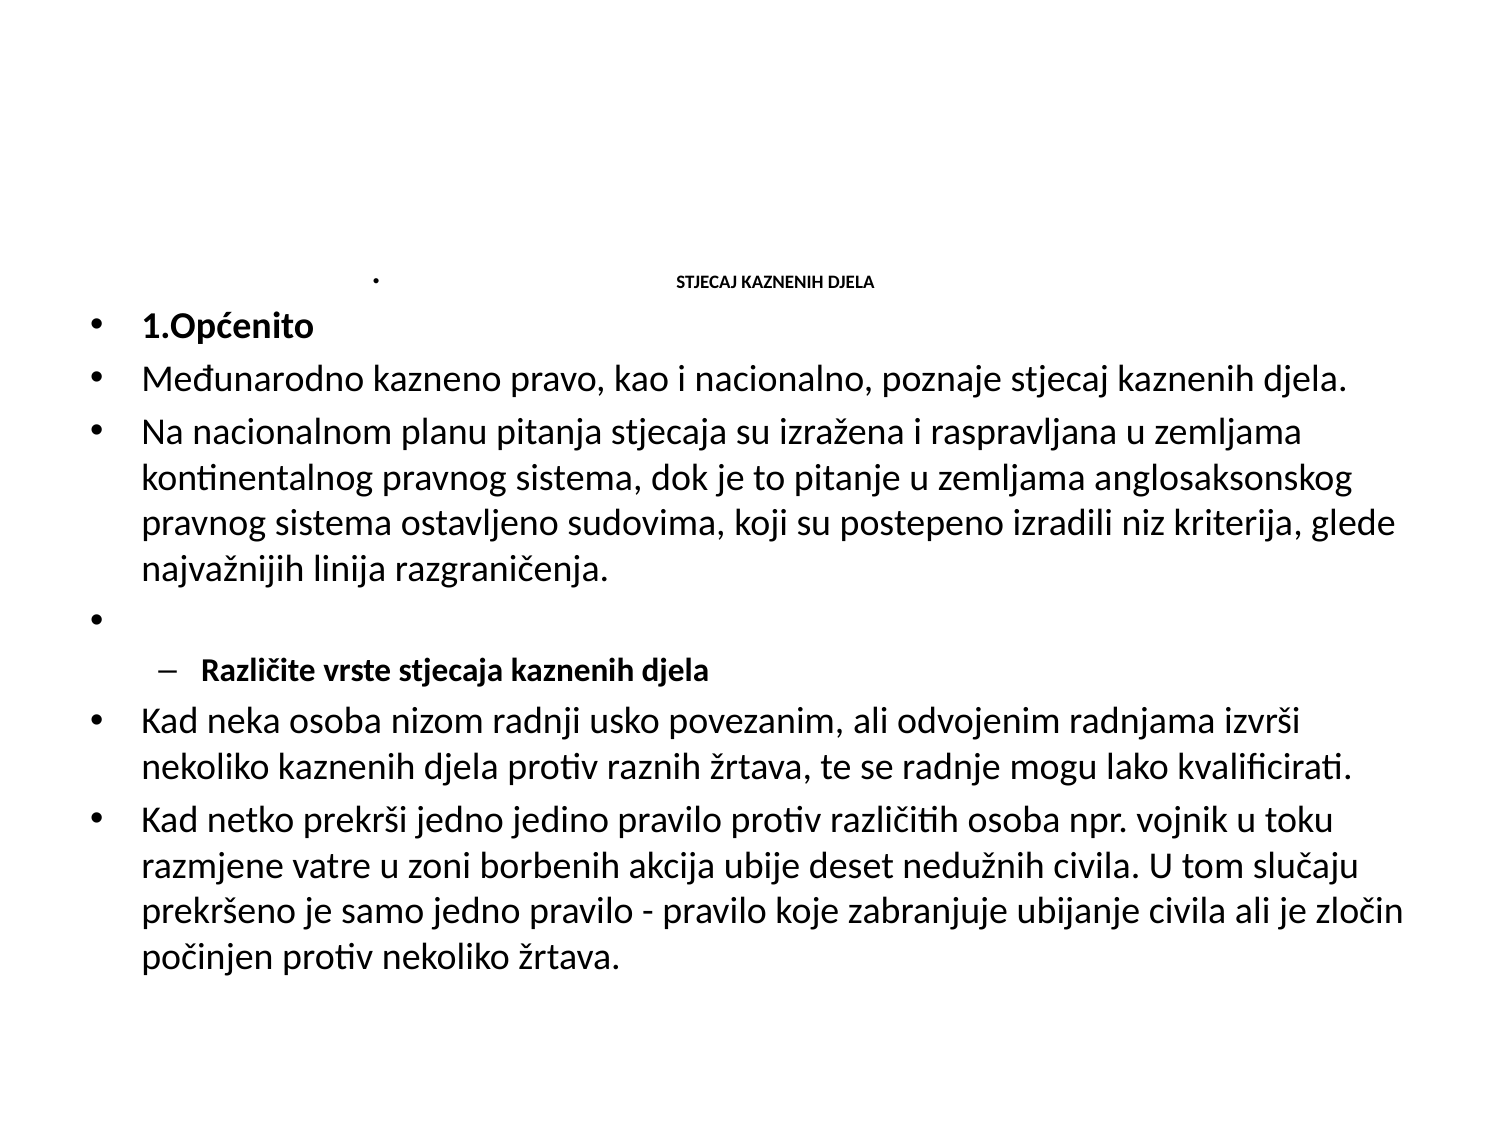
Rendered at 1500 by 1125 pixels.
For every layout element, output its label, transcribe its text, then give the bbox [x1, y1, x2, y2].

list STJECAJ KAZNENIH DJELA 1.Općenito Međunarodno kazneno pravo, kao i nacionalno, poznaje stjecaj kaznenih djela. Na nacionalnom planu pitanja stjecaja su izražena i raspravljana u zemljama kontinentalnog pravnog sistema, dok je to pitanje u zemljama anglosaksonskog pravnog sistema ostavljeno sudovima, koji su postepeno izradili niz kriterija, glede najvažnijih linija razgraničenja. Različite vrste stjecaja kaznenih djela Kad neka osoba nizom radnji usko povezanim, ali odvojenim radnjama izvrši nekoliko kaznenih djela protiv raznih žrtava, te se radnje mogu lako kvalificirati. Kad netko prekrši jedno jedino pravilo protiv različitih osoba npr. vojnik u toku razmjene vatre u zoni borbenih akcija ubije deset nedužnih civila. U tom slučaju prekršeno je samo jedno pravilo - pravilo koje zabranjuje ubijanje civila ali je zločin počinjen protiv nekoliko žrtava. [75, 262, 1425, 1005]
